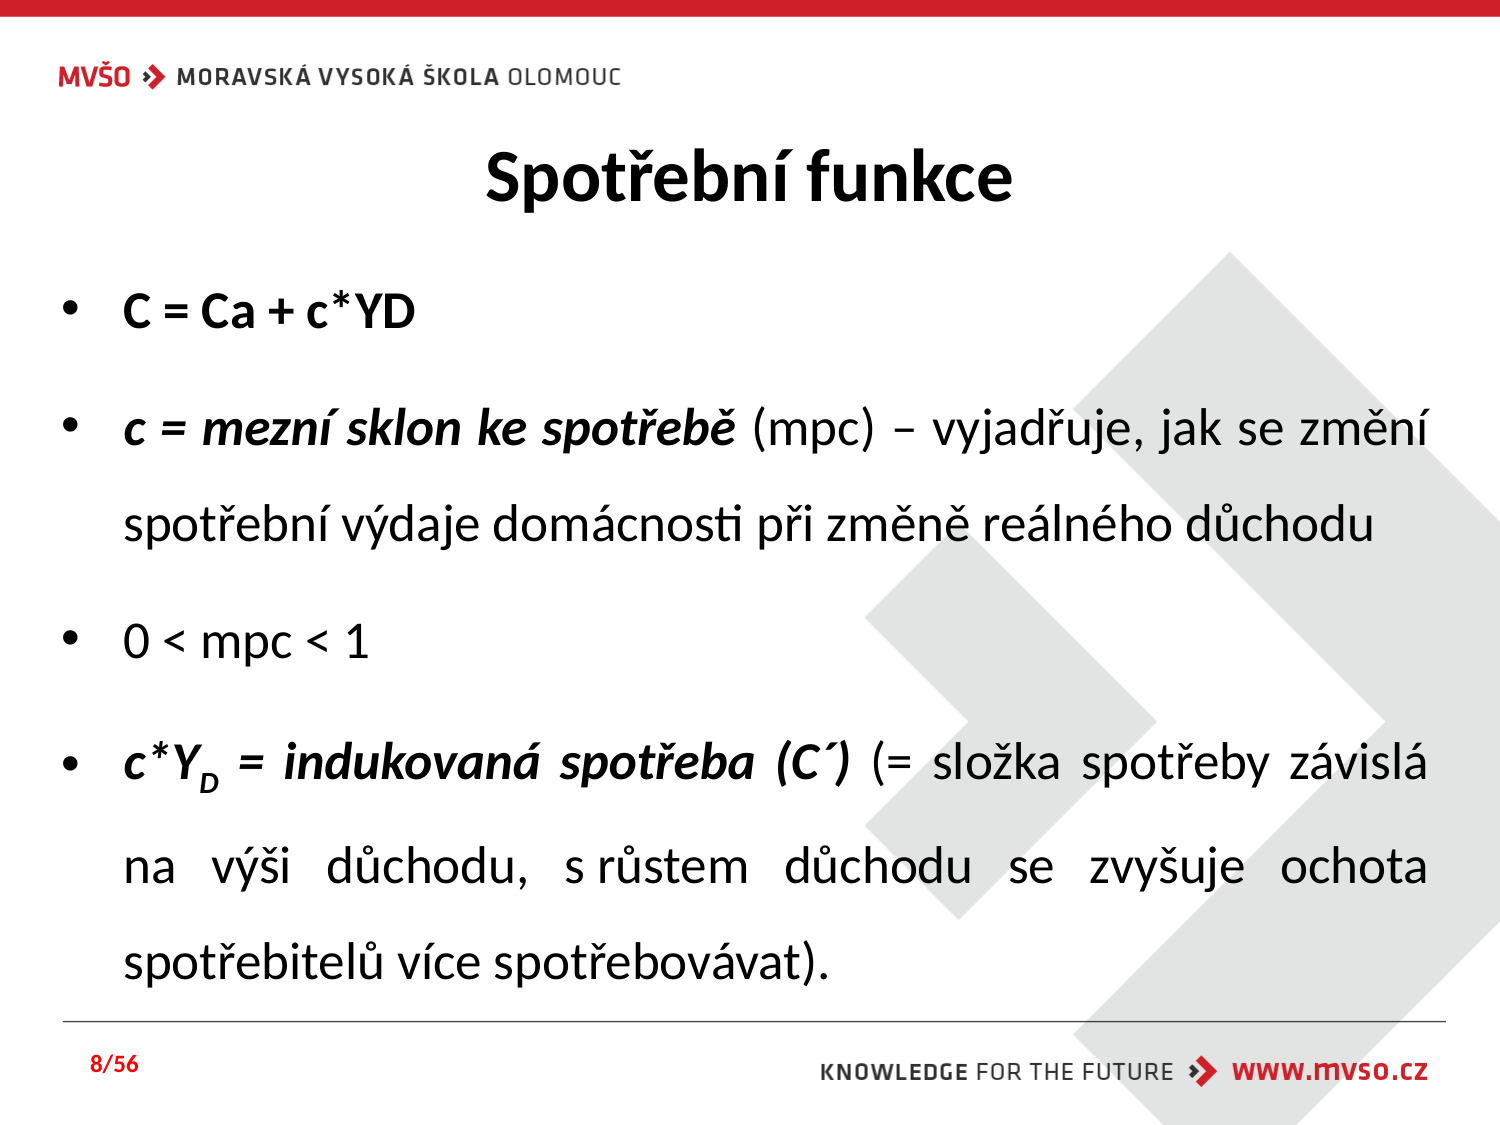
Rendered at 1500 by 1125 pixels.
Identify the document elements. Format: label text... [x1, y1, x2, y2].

list C = Ca + c*YD c = mezní sklon ke spotřebě (mpc) – vyjadřuje, jak se změní spotřební výdaje domácnosti při změně reálného důchodu 0 < mpc < 1 c*YD = indukovaná spotřeba (C´) (= složka spotřeby závislá na výši důchodu, s růstem důchodu se zvyšuje ochota spotřebitelů více spotřebovávat). [34, 236, 1445, 1008]
picture [0, 0, 1500, 1125]
text_box 8/56 [74, 1040, 213, 1085]
title Spotřební funkce [75, 77, 1425, 236]
